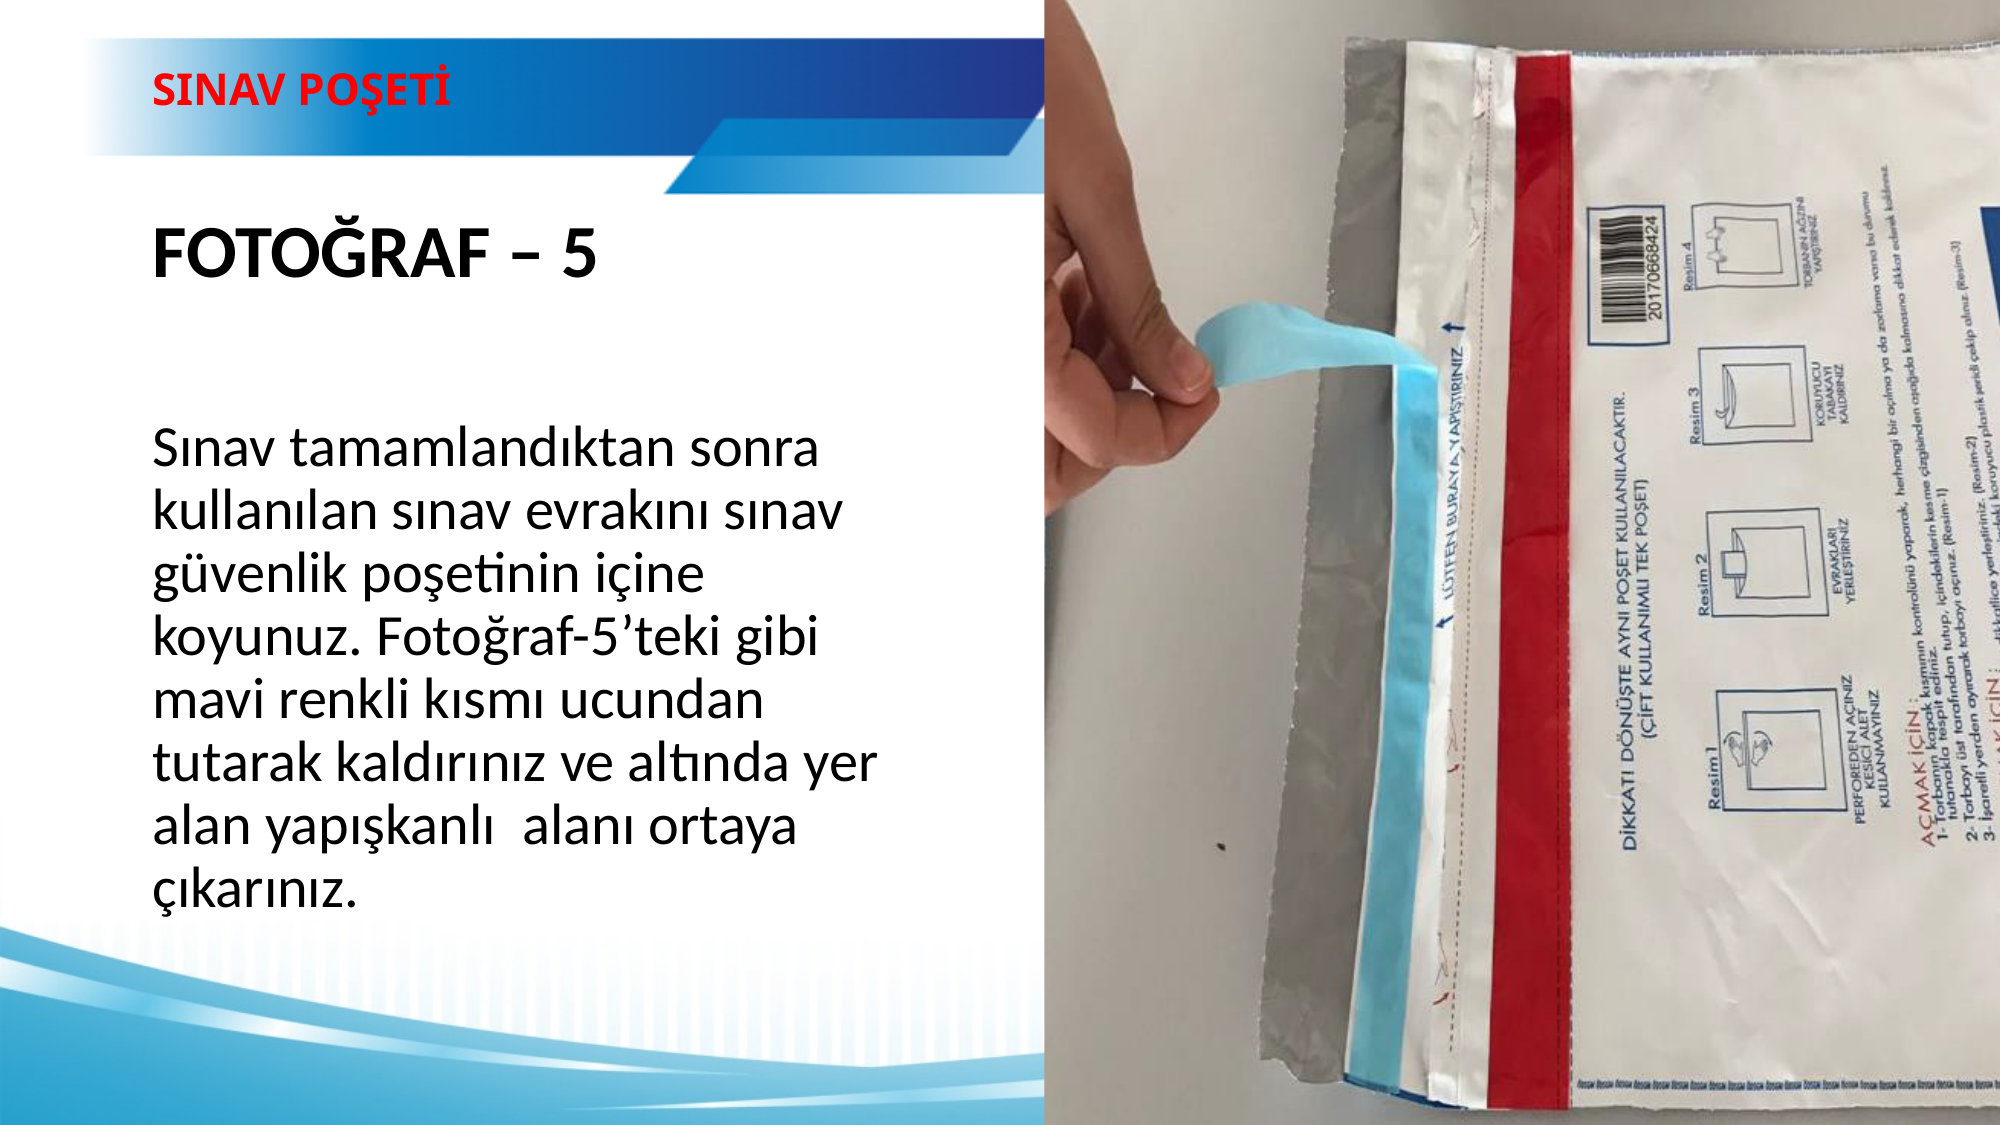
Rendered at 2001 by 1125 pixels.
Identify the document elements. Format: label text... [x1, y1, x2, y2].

title SINAV POŞETİ [137, 59, 1044, 123]
picture [0, 0, 2000, 1125]
list FOTOĞRAF – 5 Sınav tamamlandıktan sonra kullanılan sınav evrakını sınav güvenlik poşetinin içine koyunuz. Fotoğraf-5’teki gibi mavi renkli kısmı ucundan tutarak kaldırınız ve altında yer alan yapışkanlı alanı ortaya çıkarınız. [137, 205, 942, 955]
